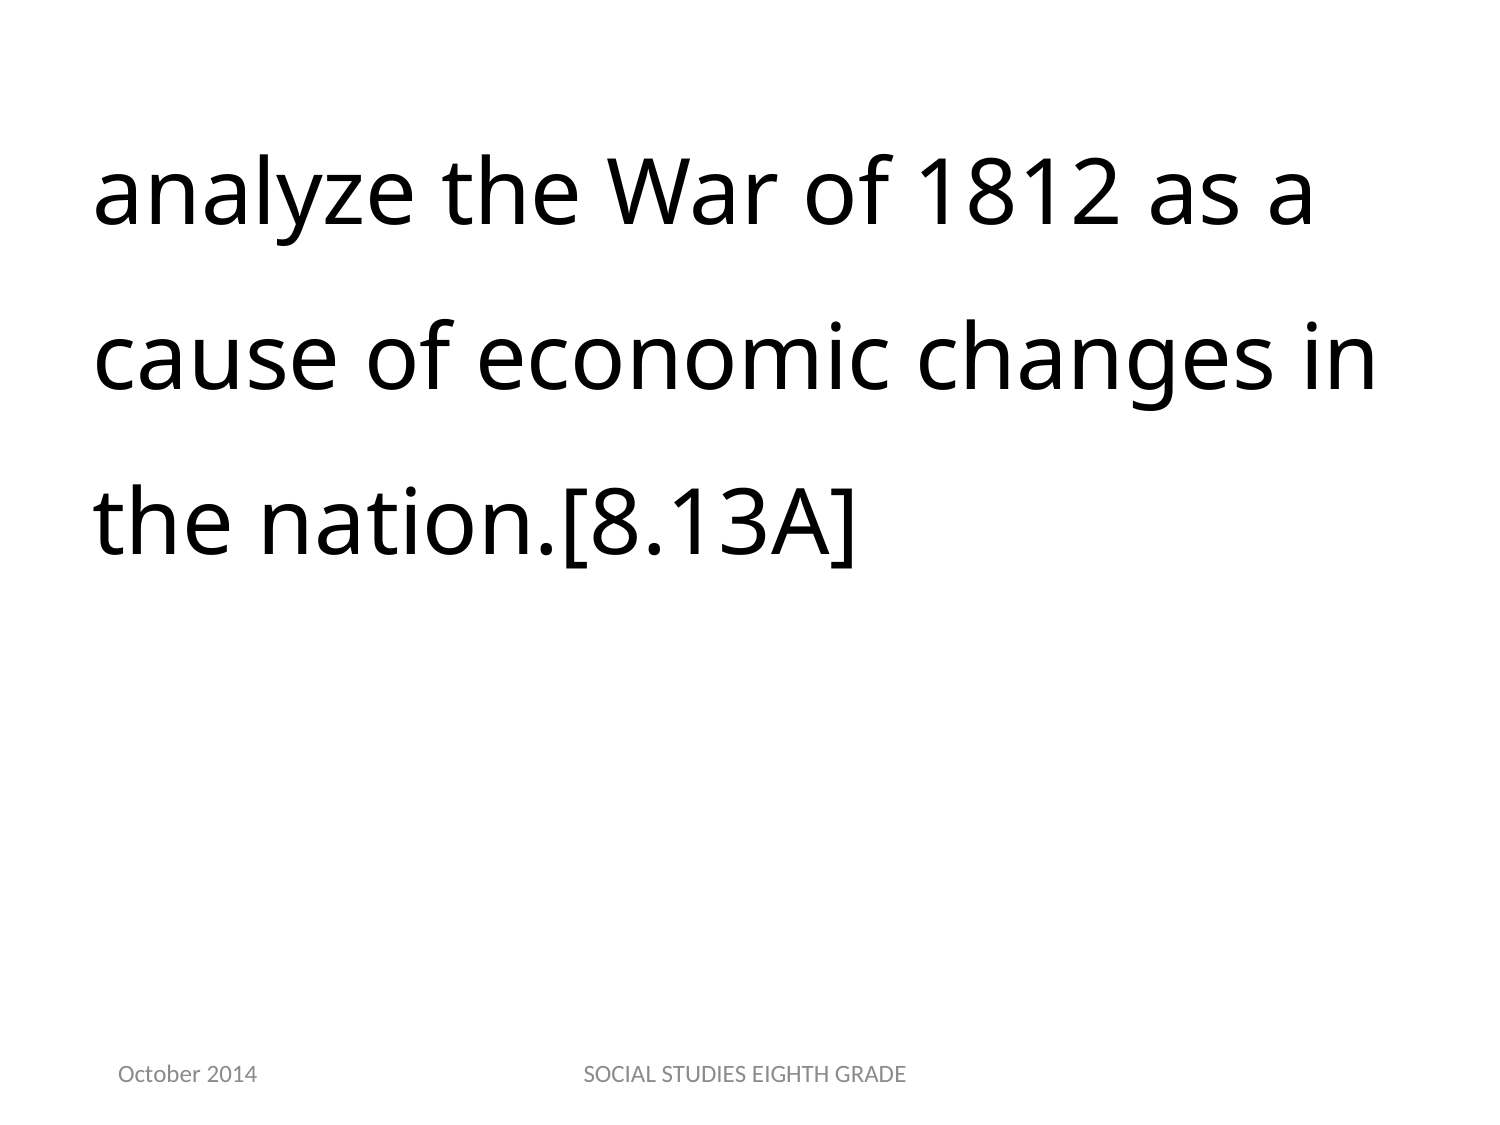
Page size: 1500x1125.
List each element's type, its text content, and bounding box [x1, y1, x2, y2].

footer SOCIAL STUDIES EIGHTH GRADE [492, 1042, 999, 1103]
subtitle analyze the War of 1812 as a cause of economic changes in the nation.[8.13A] [78, 70, 1429, 1014]
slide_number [103, 1042, 441, 1103]
